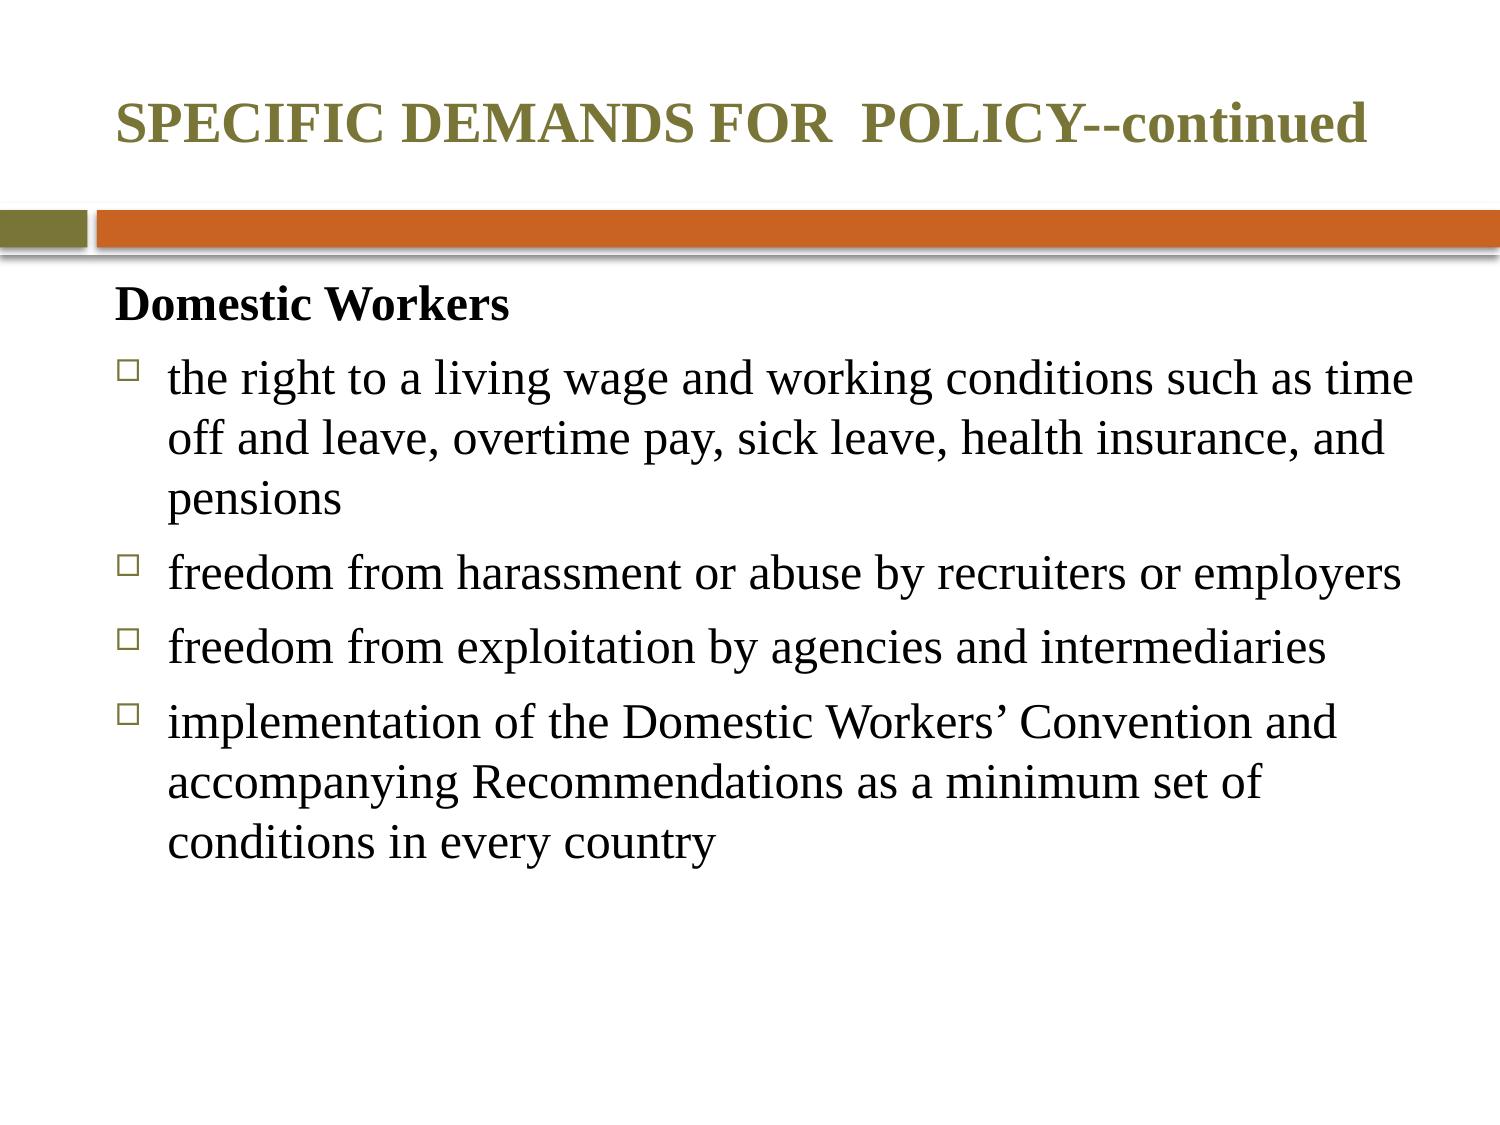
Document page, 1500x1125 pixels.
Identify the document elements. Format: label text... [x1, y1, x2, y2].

title SPECIFIC DEMANDS FOR POLICY--continued [100, 37, 1438, 200]
list Domestic Workers the right to a living wage and working conditions such as time off and leave, overtime pay, sick leave, health insurance, and pensions freedom from harassment or abuse by recruiters or employers freedom from exploitation by agencies and intermediaries implementation of the Domestic Workers’ Convention and accompanying Recommendations as a minimum set of conditions in every country [99, 262, 1438, 1000]
